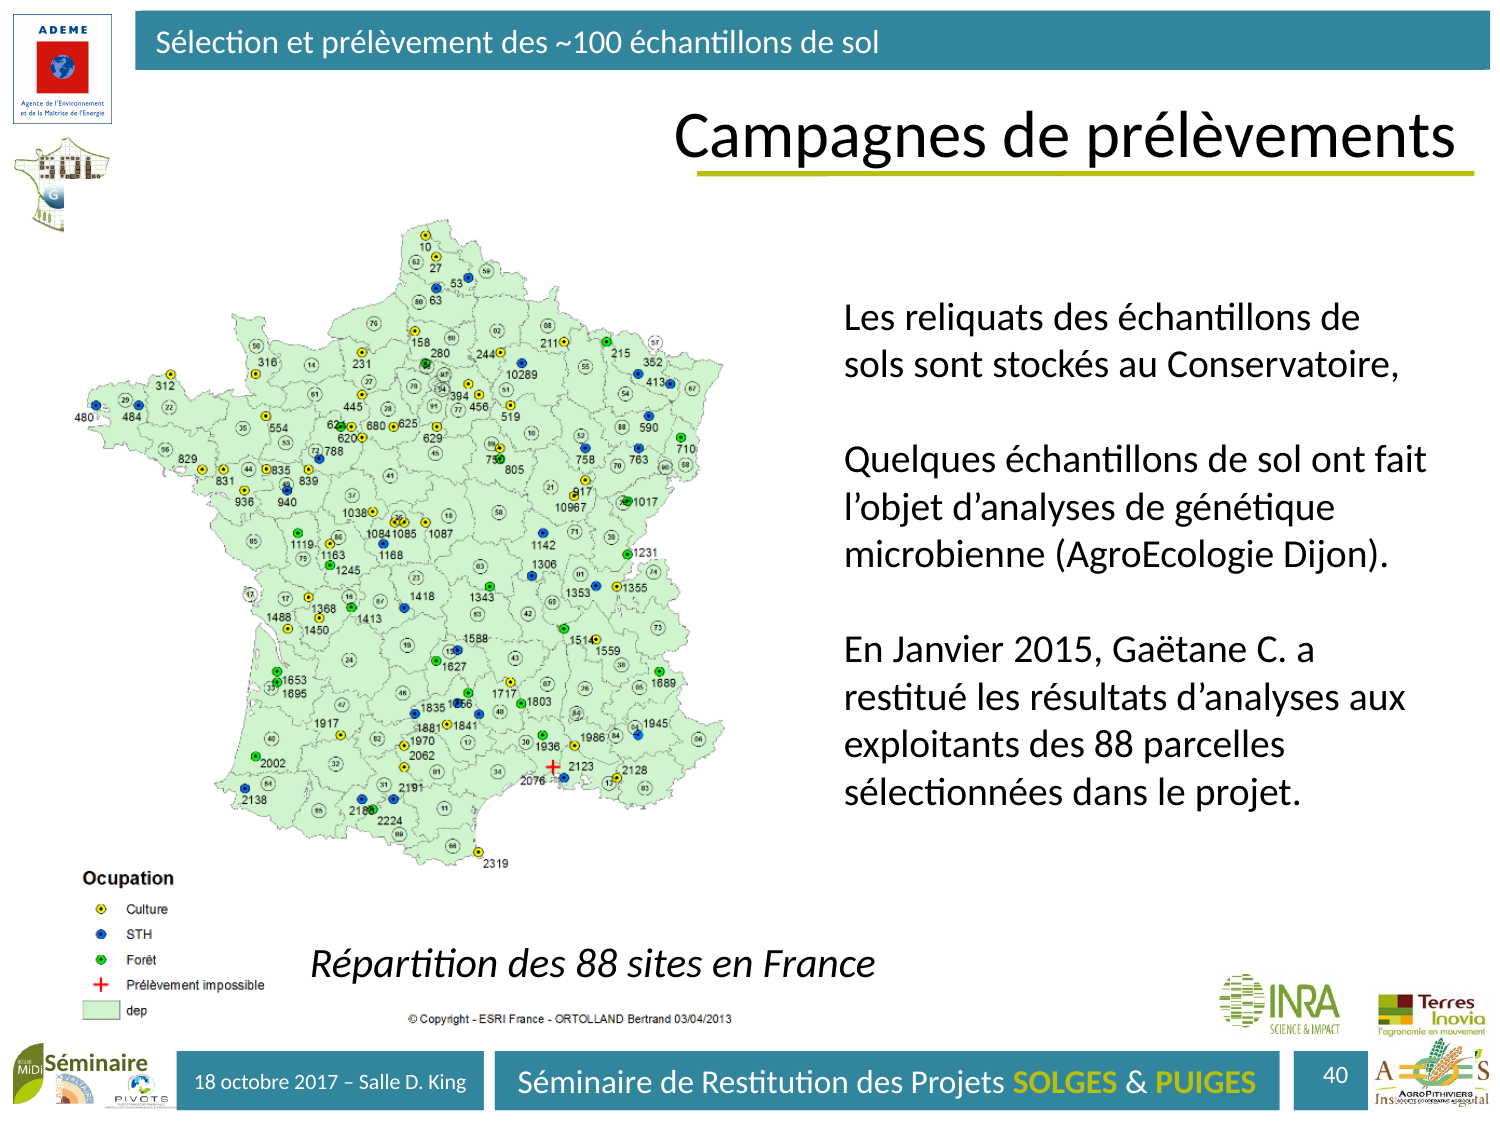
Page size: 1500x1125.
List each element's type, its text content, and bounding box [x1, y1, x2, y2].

text_box Campagnes de prélèvements [659, 83, 1500, 179]
text_box Répartition des 88 sites en France [739, 928, 1214, 993]
picture [1219, 974, 1340, 1034]
text_box Sélection et prélèvement des ~100 échantillons de sol [140, 10, 1491, 71]
picture [53, 1073, 94, 1104]
picture [13, 1043, 44, 1104]
picture [13, 136, 740, 1032]
slide_number 40 [1249, 1051, 1364, 1112]
picture [104, 1073, 176, 1109]
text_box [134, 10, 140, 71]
picture [1372, 984, 1491, 1107]
text_box Les reliquats des échantillons de sols sont stockés au Conservatoire, Quelques échantillons de sol ont fait l’objet d’analyses de génétique microbienne (AgroEcologie Dijon). En Janvier 2015, Gaëtane C. a restitué les résultats d’analyses aux exploitants des 88 parcelles sélectionnées dans le projet. [828, 235, 1443, 911]
picture [13, 14, 112, 124]
